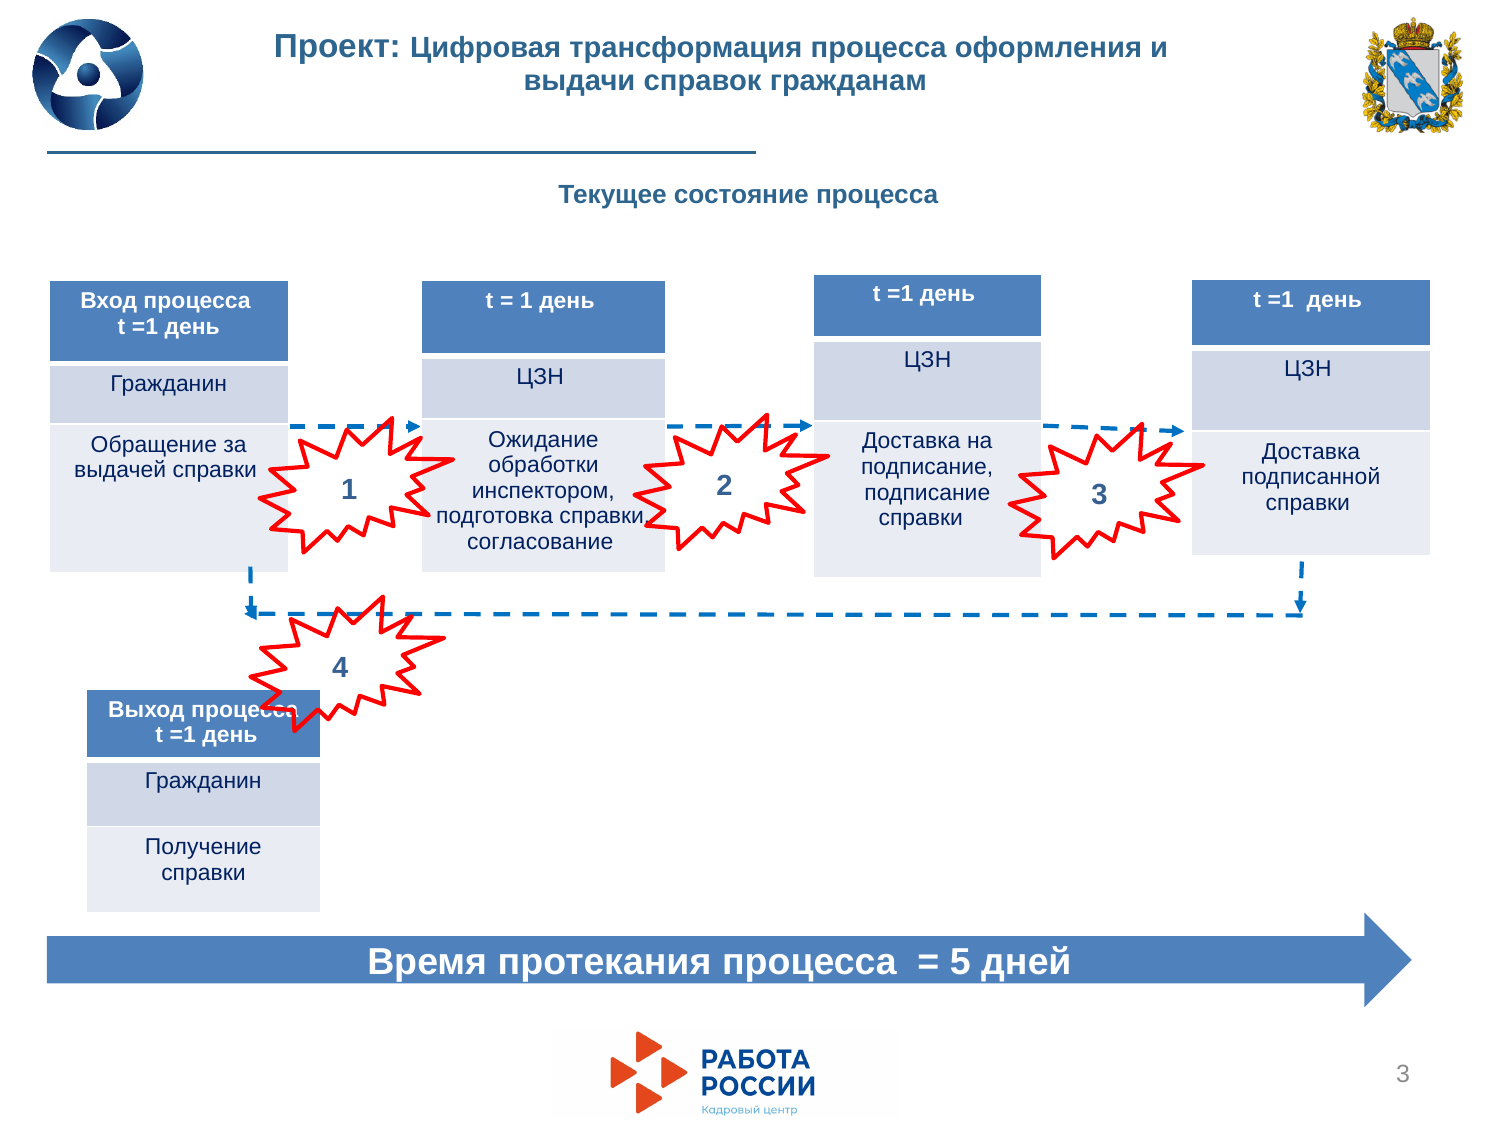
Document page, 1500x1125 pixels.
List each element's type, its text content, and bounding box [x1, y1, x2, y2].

text_box 4 [248, 625, 447, 734]
text_box [1263, 910, 1414, 1010]
text_box 2 [632, 435, 831, 552]
text_box 2 [753, 412, 770, 424]
table_cell ЦЗН [814, 342, 1041, 420]
table_cell Ожидание обработки инспектором, подготовка справки, согласование [422, 420, 665, 572]
table_cell Гражданин [87, 763, 320, 826]
table_cell Доставка подписанной справки [1192, 432, 1430, 555]
table_header t =1 день [1192, 280, 1430, 345]
table_cell Доставка на подписание, подписание справки [814, 422, 1041, 577]
text_box Текущее состояние процесса [86, 148, 1411, 210]
picture [31, 17, 147, 132]
text_box 1 [381, 416, 395, 425]
text_box Время протекания процесса = 5 дней [352, 929, 1263, 990]
text_box 4 [362, 594, 386, 612]
table_cell Обращение за выдачей справки [50, 425, 288, 572]
text_box [44, 934, 352, 986]
picture [552, 1028, 899, 1117]
text_box 4 [333, 606, 345, 612]
table_cell Гражданин [50, 366, 288, 423]
table_header t = 1 день [422, 281, 665, 353]
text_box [1299, 561, 1303, 614]
picture [1362, 17, 1463, 133]
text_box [1041, 425, 1185, 432]
table_cell Получение справки [87, 827, 320, 912]
table_cell ЦЗН [1192, 351, 1430, 430]
table_cell ЦЗН [422, 359, 665, 418]
text_box 3 [1007, 440, 1206, 561]
table_header t =1 день [814, 275, 1041, 336]
table_header Вход процесса t =1 день [50, 281, 288, 361]
slide_number 3 [1074, 1042, 1425, 1103]
text_box 1 [257, 435, 456, 555]
table_header Выход процесса t =1 день [87, 690, 320, 757]
text_box Проект: Цифровая трансформация процесса оформления и выдачи справок гражданам [152, 19, 1299, 106]
